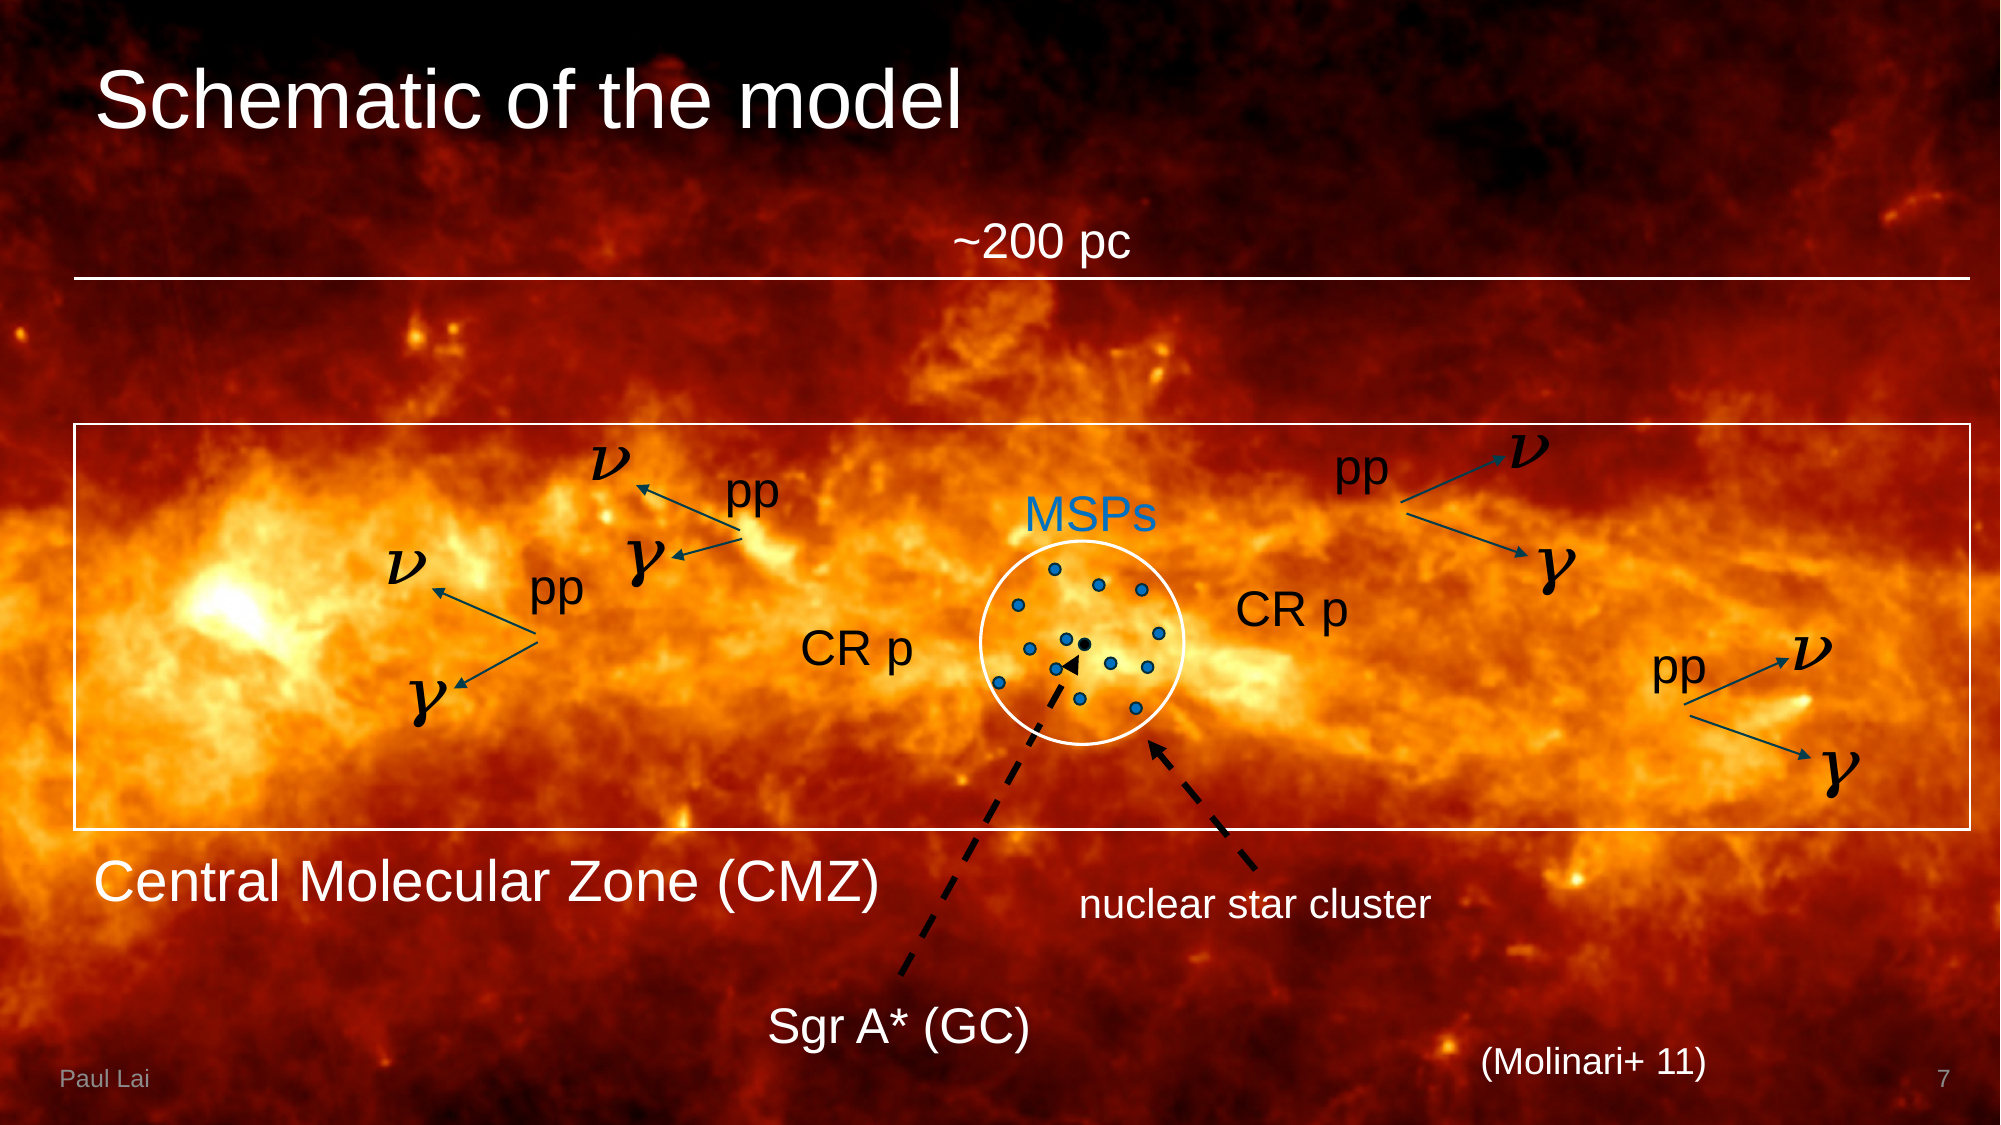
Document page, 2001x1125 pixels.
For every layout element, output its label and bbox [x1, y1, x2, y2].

text_box [671, 538, 743, 558]
text_box [635, 485, 740, 531]
picture [0, 0, 2001, 1125]
text_box [1400, 455, 1506, 503]
text_box [1689, 715, 1812, 759]
text_box [431, 588, 536, 634]
text_box [1683, 658, 1790, 705]
text_box [900, 654, 1079, 976]
text_box [1147, 739, 1256, 870]
text_box [1406, 513, 1529, 557]
text_box [453, 642, 538, 689]
